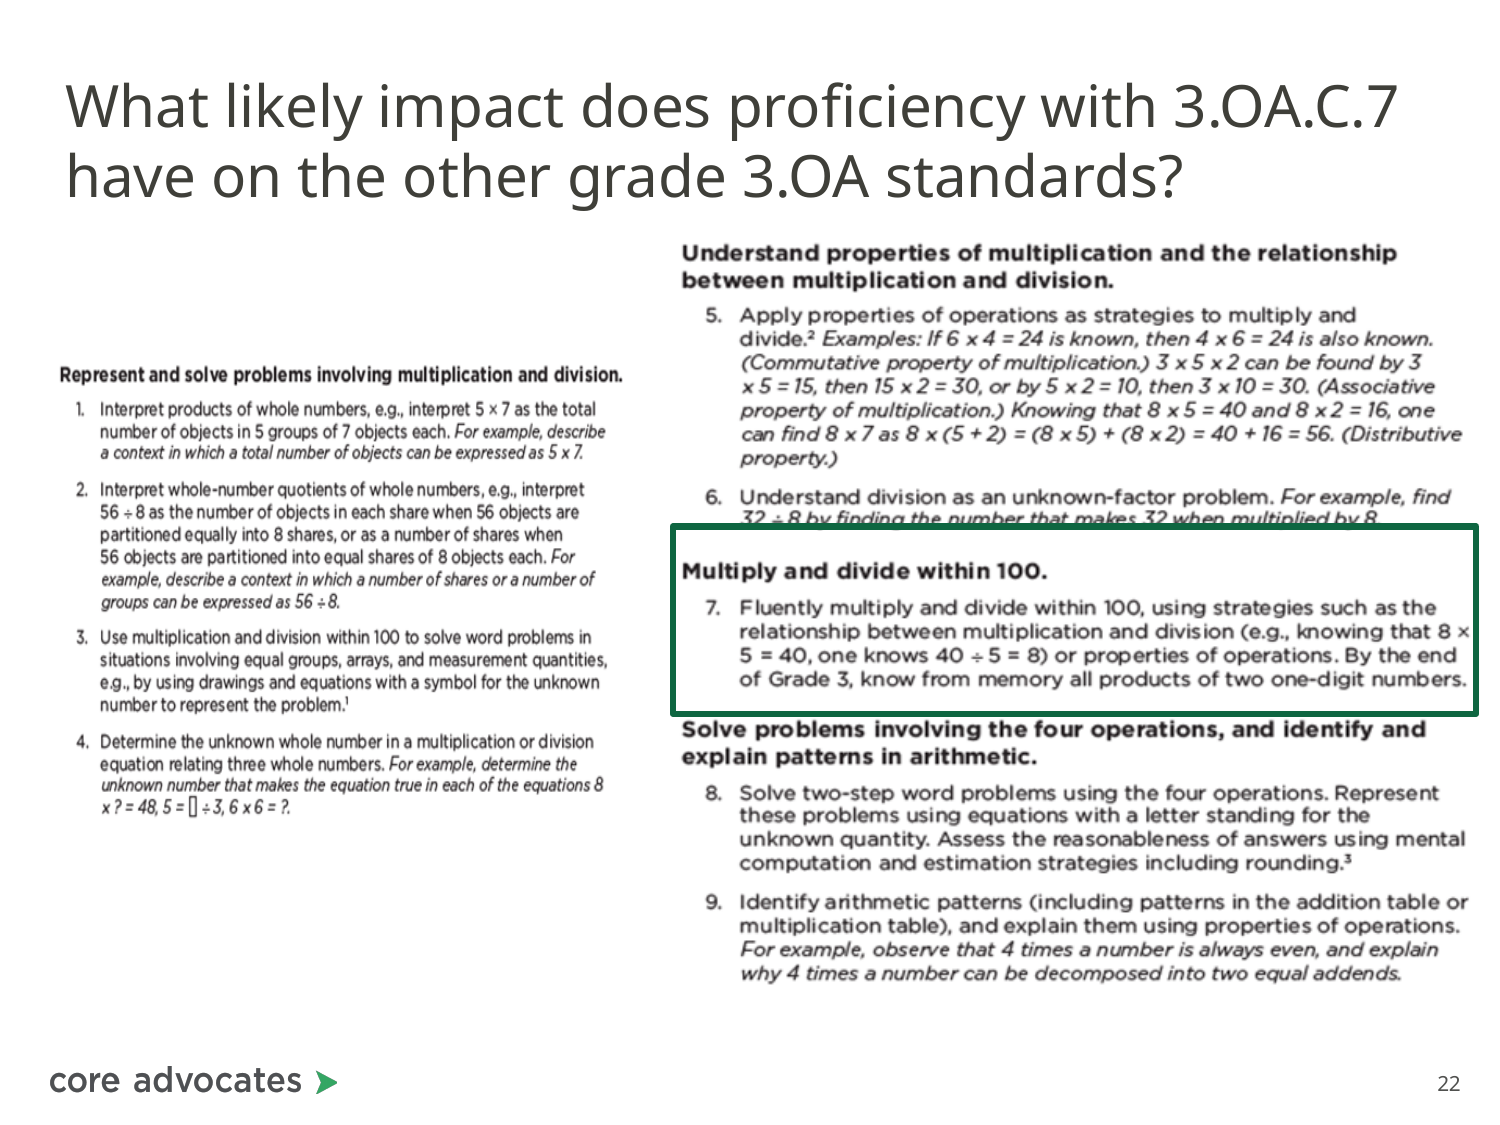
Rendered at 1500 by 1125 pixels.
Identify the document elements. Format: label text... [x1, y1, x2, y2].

title What likely impact does proficiency with 3.OA.C.7 have on the other grade 3.OA standards? [50, 45, 1457, 233]
picture [50, 1066, 337, 1094]
picture [49, 232, 1491, 994]
